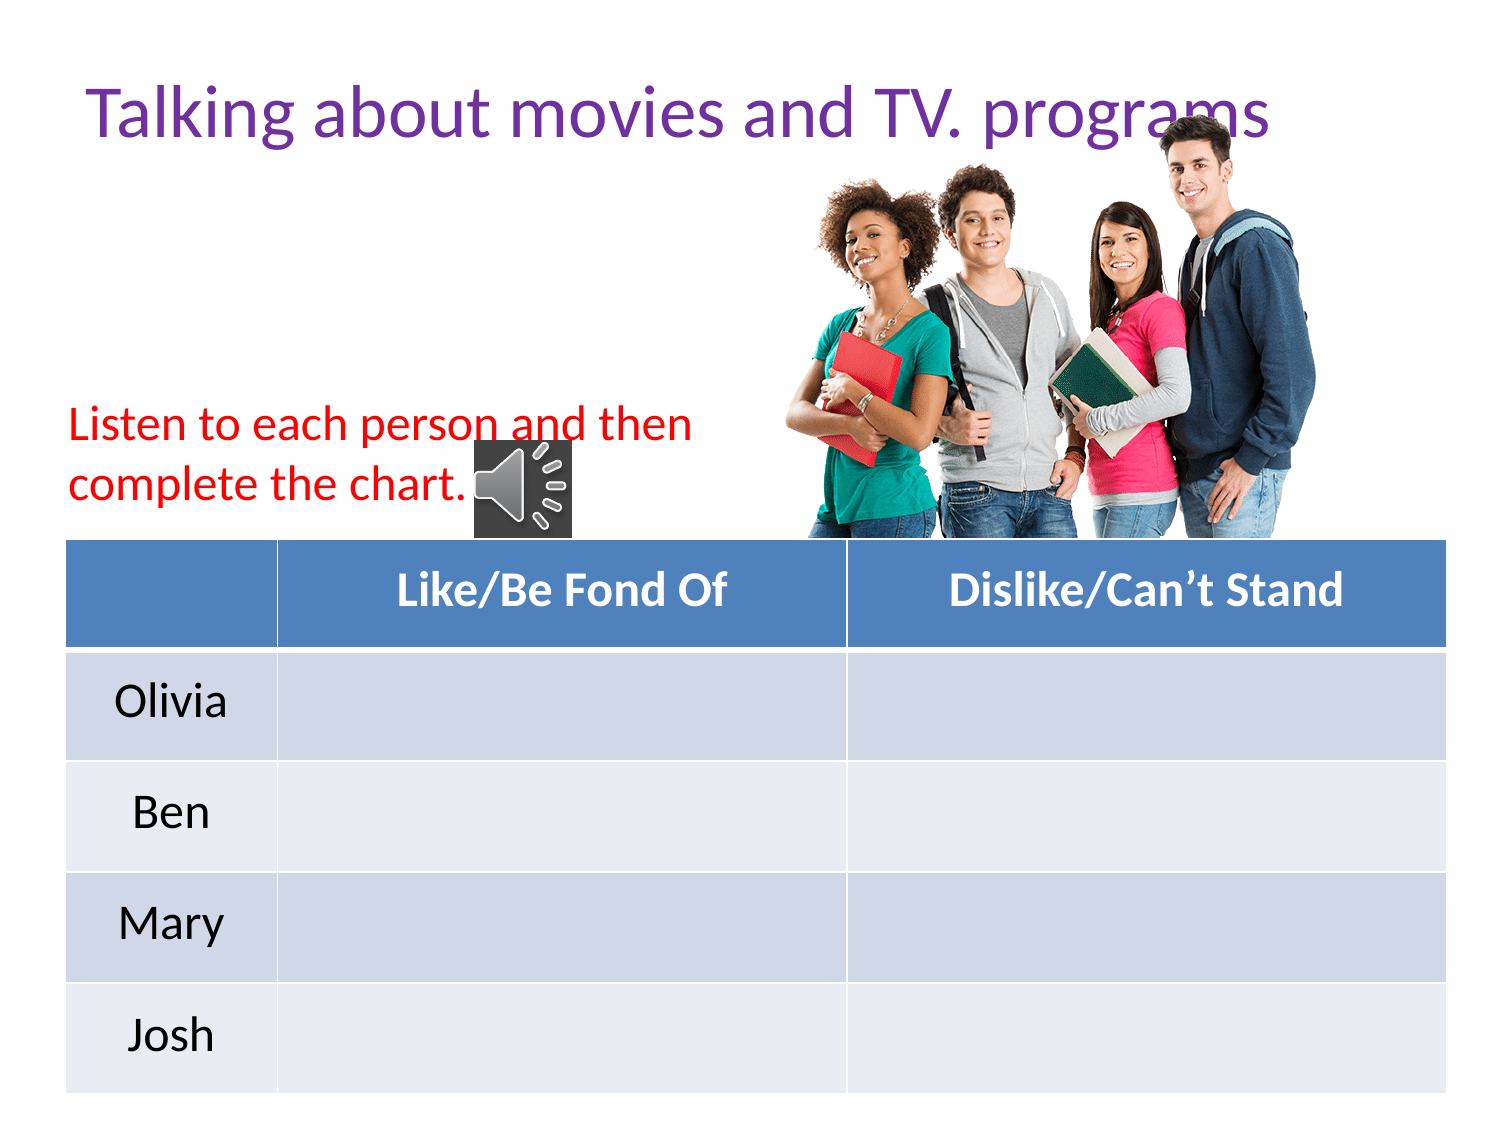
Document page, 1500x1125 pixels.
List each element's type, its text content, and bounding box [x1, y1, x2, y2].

table_cell Josh [66, 984, 277, 1093]
picture [472, 438, 573, 540]
table_cell [278, 873, 846, 982]
table_cell Ben [66, 762, 277, 871]
table_cell [278, 984, 846, 1093]
table_cell Olivia [66, 653, 277, 760]
table_cell [278, 762, 846, 871]
table_header Dislike/Can’t Stand [1330, 540, 1446, 647]
table_cell [848, 762, 1446, 871]
picture [760, 89, 1327, 863]
table_cell [1330, 653, 1446, 760]
table_header Like/Be Fond Of [278, 540, 755, 647]
table_header [66, 540, 277, 647]
text_box Listen to each person and then complete the chart. [53, 397, 755, 504]
table_cell Mary [66, 873, 277, 982]
title Talking about movies and TV. programs [41, 54, 1317, 161]
table_cell [848, 984, 1446, 1093]
table_cell [848, 873, 1446, 982]
table_cell [278, 653, 755, 760]
